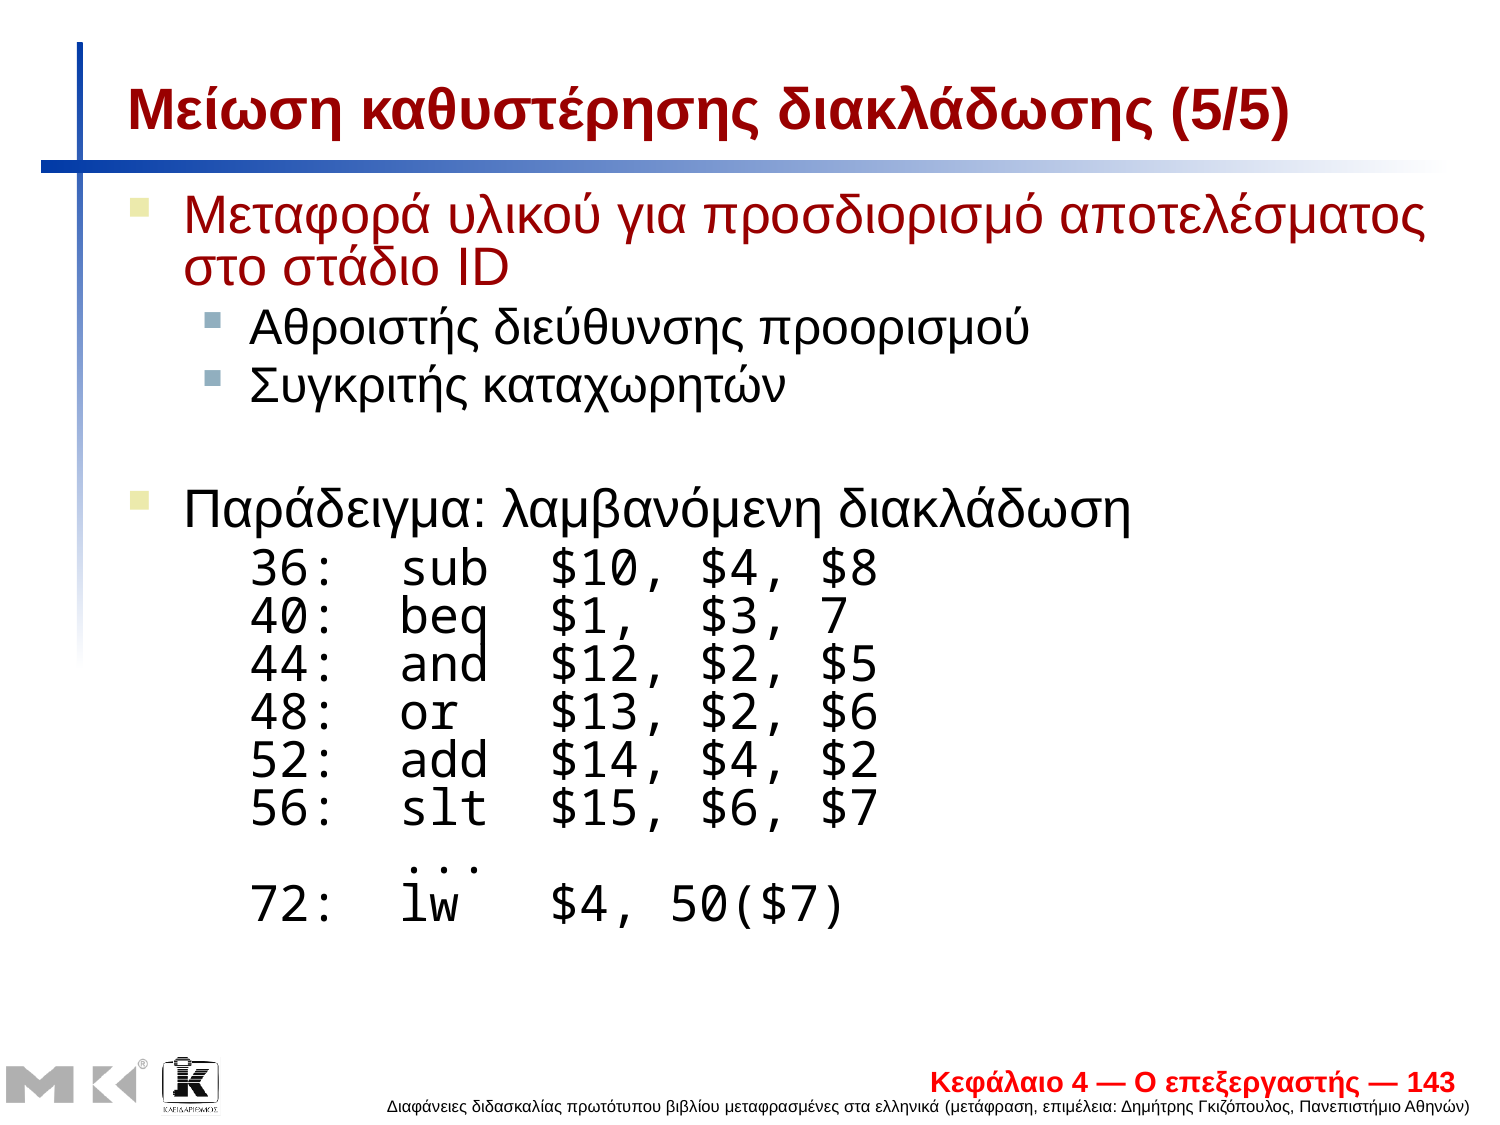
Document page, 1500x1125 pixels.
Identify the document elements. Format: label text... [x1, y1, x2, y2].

list Μεταφορά υλικού για προσδιορισμό αποτελέσματος στο στάδιο ID Αθροιστής διεύθυνσης προορισμού Συγκριτής καταχωρητών Παράδειγμα: λαμβανόμενη διακλάδωση 36: sub $10, $4, $8 40: beq $1, $3, 7 44: and $12, $2, $5 48: or $13, $2, $6 52: add $14, $4, $2 56: slt $15, $6, $7 ... 72: lw $4, 50($7) [112, 184, 1469, 1024]
title Μείωση καθυστέρησης διακλάδωσης (5/5) [112, 63, 1468, 149]
footer Κεφάλαιο 4 — Ο επεξεργαστής — 143 [277, 1046, 1471, 1106]
picture [5, 1058, 148, 1103]
